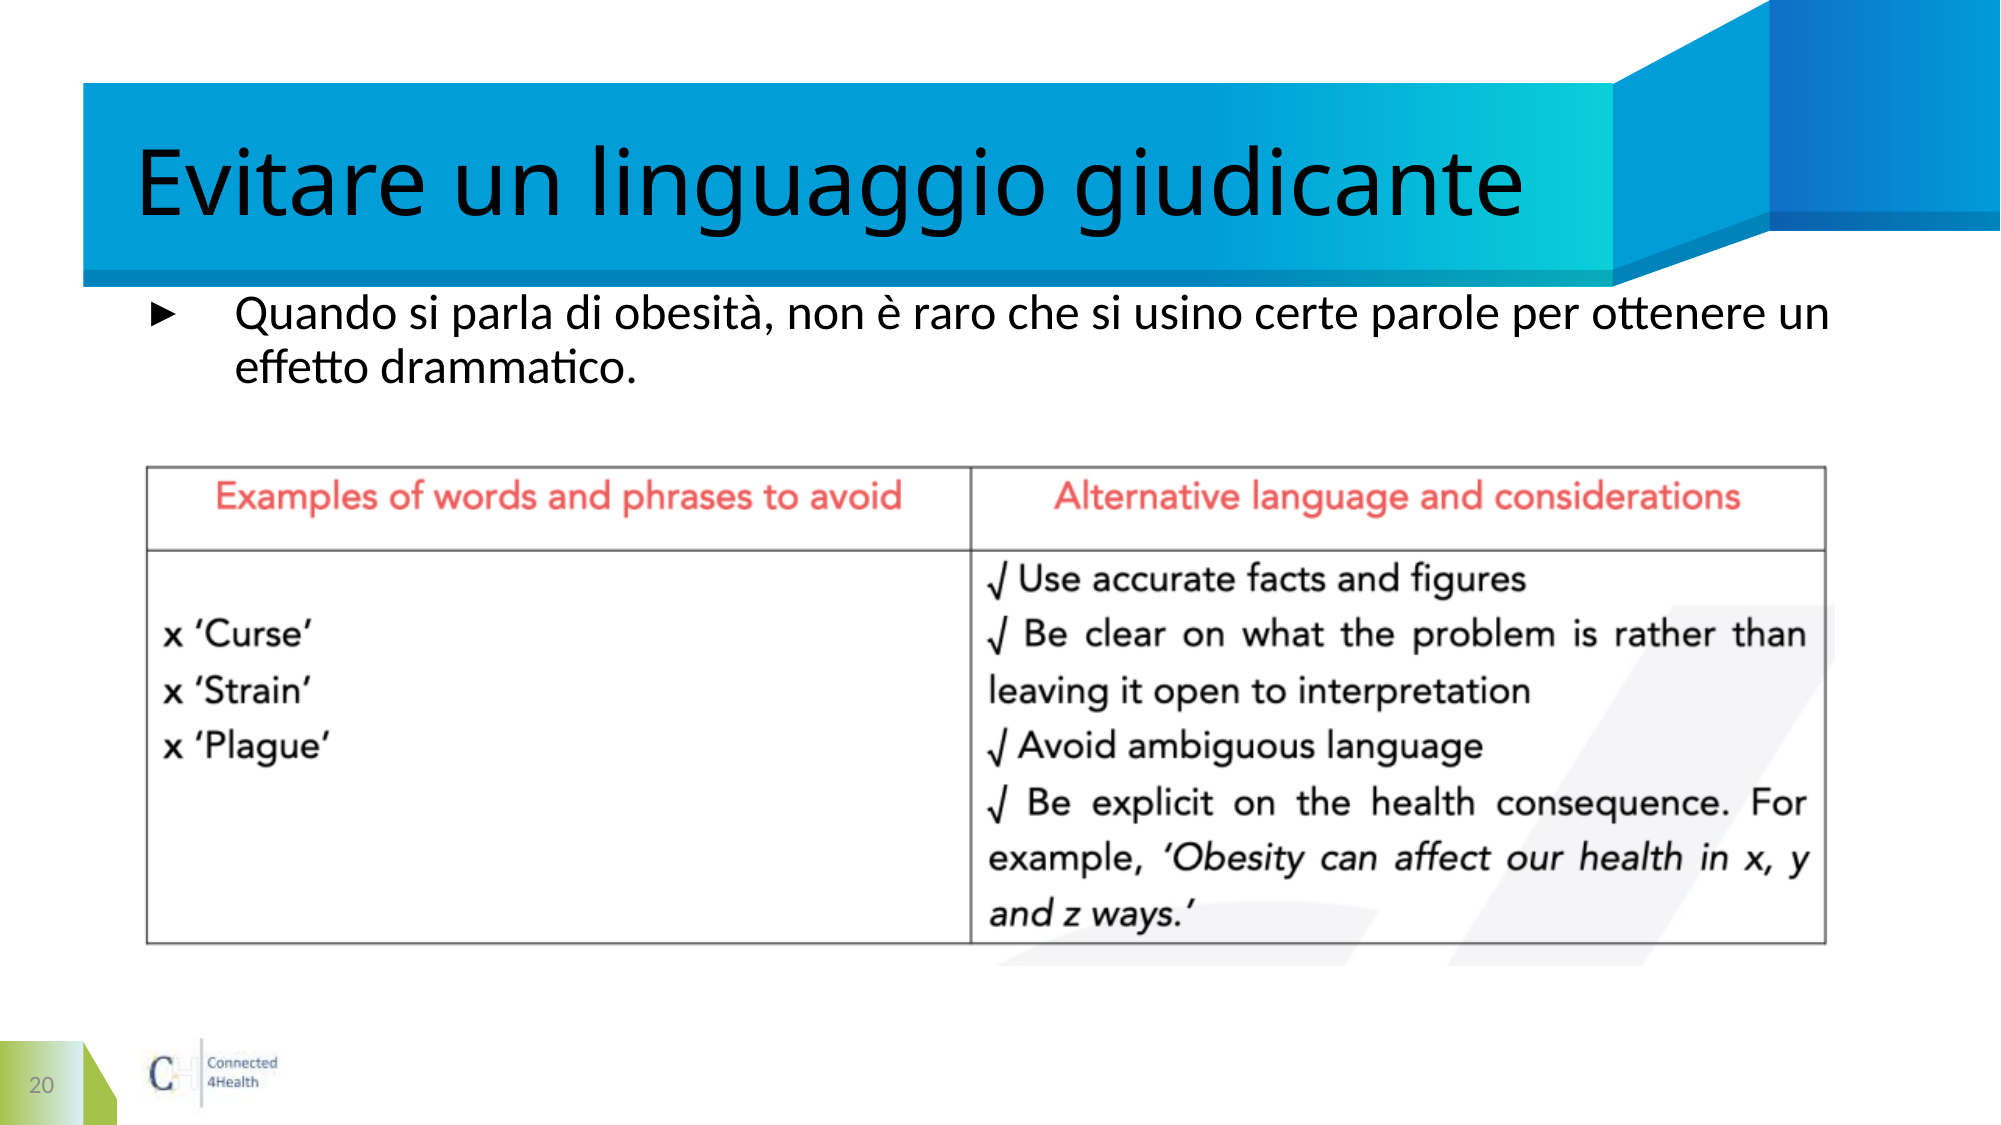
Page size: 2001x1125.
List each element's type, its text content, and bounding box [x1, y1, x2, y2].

slide_number 20 [0, 1041, 84, 1125]
picture [117, 1026, 293, 1125]
picture [134, 452, 1835, 966]
title Evitare un linguaggio giudicante [134, 85, 1613, 286]
list Quando si parla di obesità, non è raro che si usino certe parole per ottenere un effetto drammatico. [134, 286, 1866, 1040]
